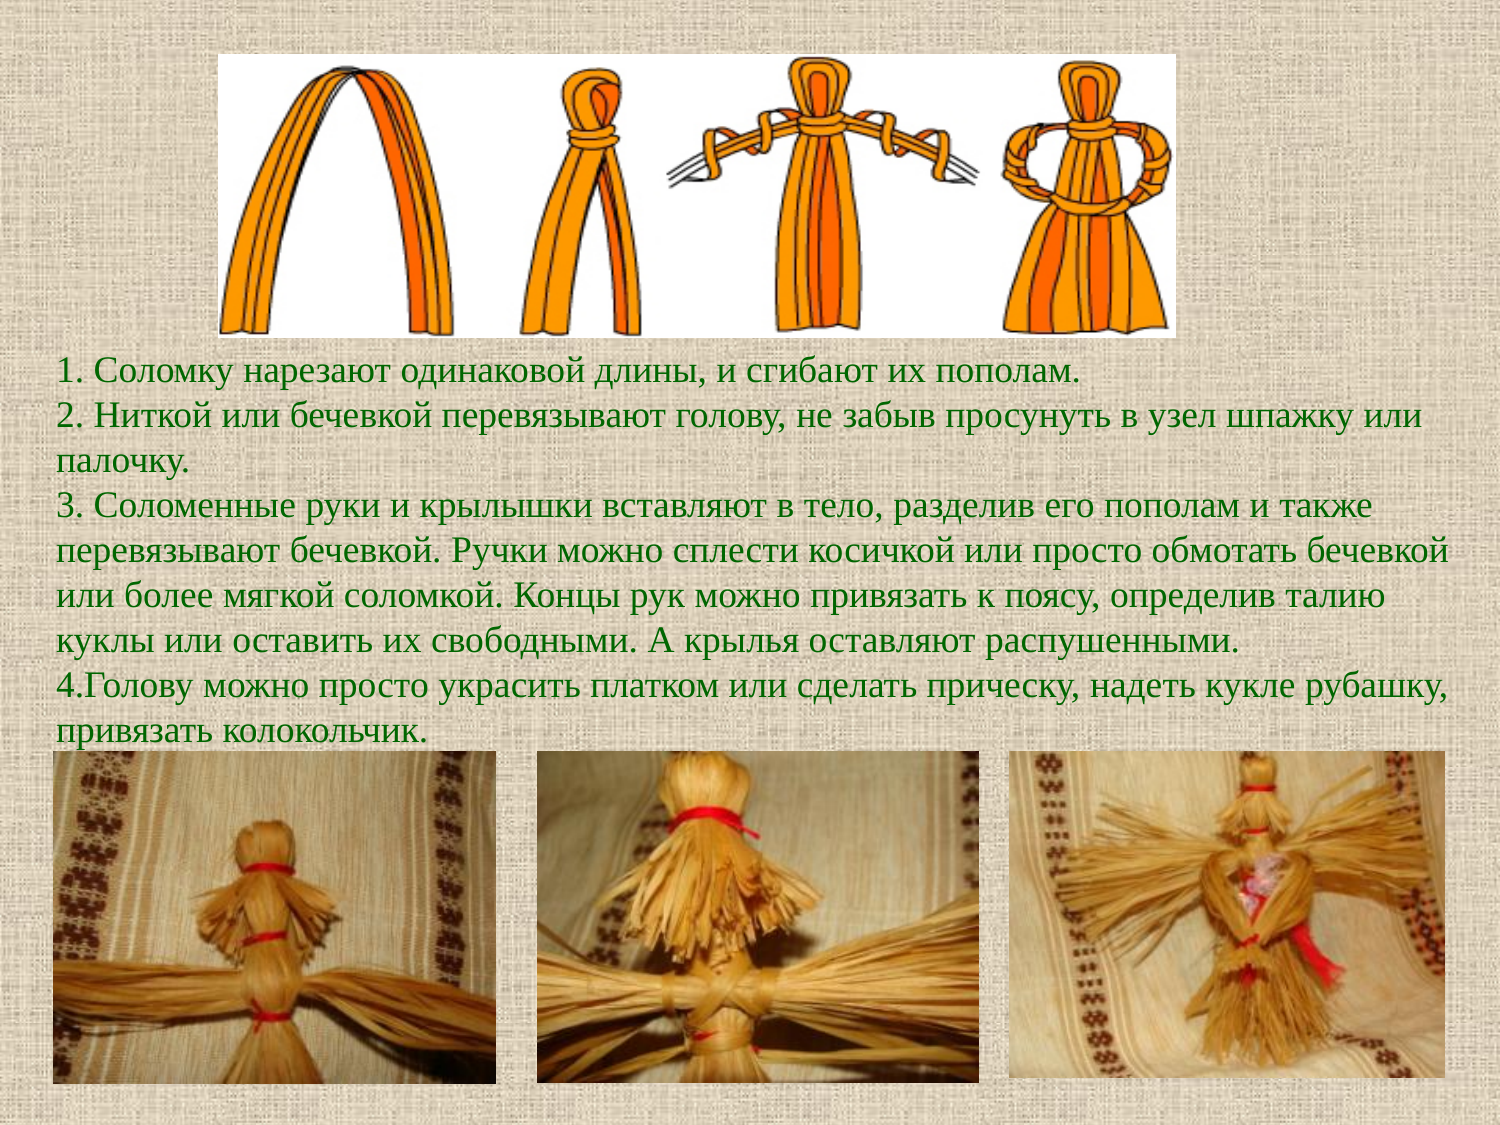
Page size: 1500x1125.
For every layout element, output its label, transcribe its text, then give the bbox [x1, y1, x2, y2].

text_box 1. Соломку нарезают одинаковой длины, и сгибают их пополам. 2. Ниткой или бечевкой перевязывают голову, не забыв просунуть в узел шпажку или палочку. 3. Соломенные руки и крылышки вставляют в тело, разделив его пополам и также перевязывают бечевкой. Ручки можно сплести косичкой или просто обмотать бечевкой или более мягкой соломкой. Концы рук можно привязать к поясу, определив талию куклы или оставить их свободными. А крылья оставляют распушенными. 4.Голову можно просто украсить платком или сделать прическу, надеть кукле рубашку, привязать колокольчик. [41, 338, 1471, 758]
picture [0, 0, 1500, 1125]
